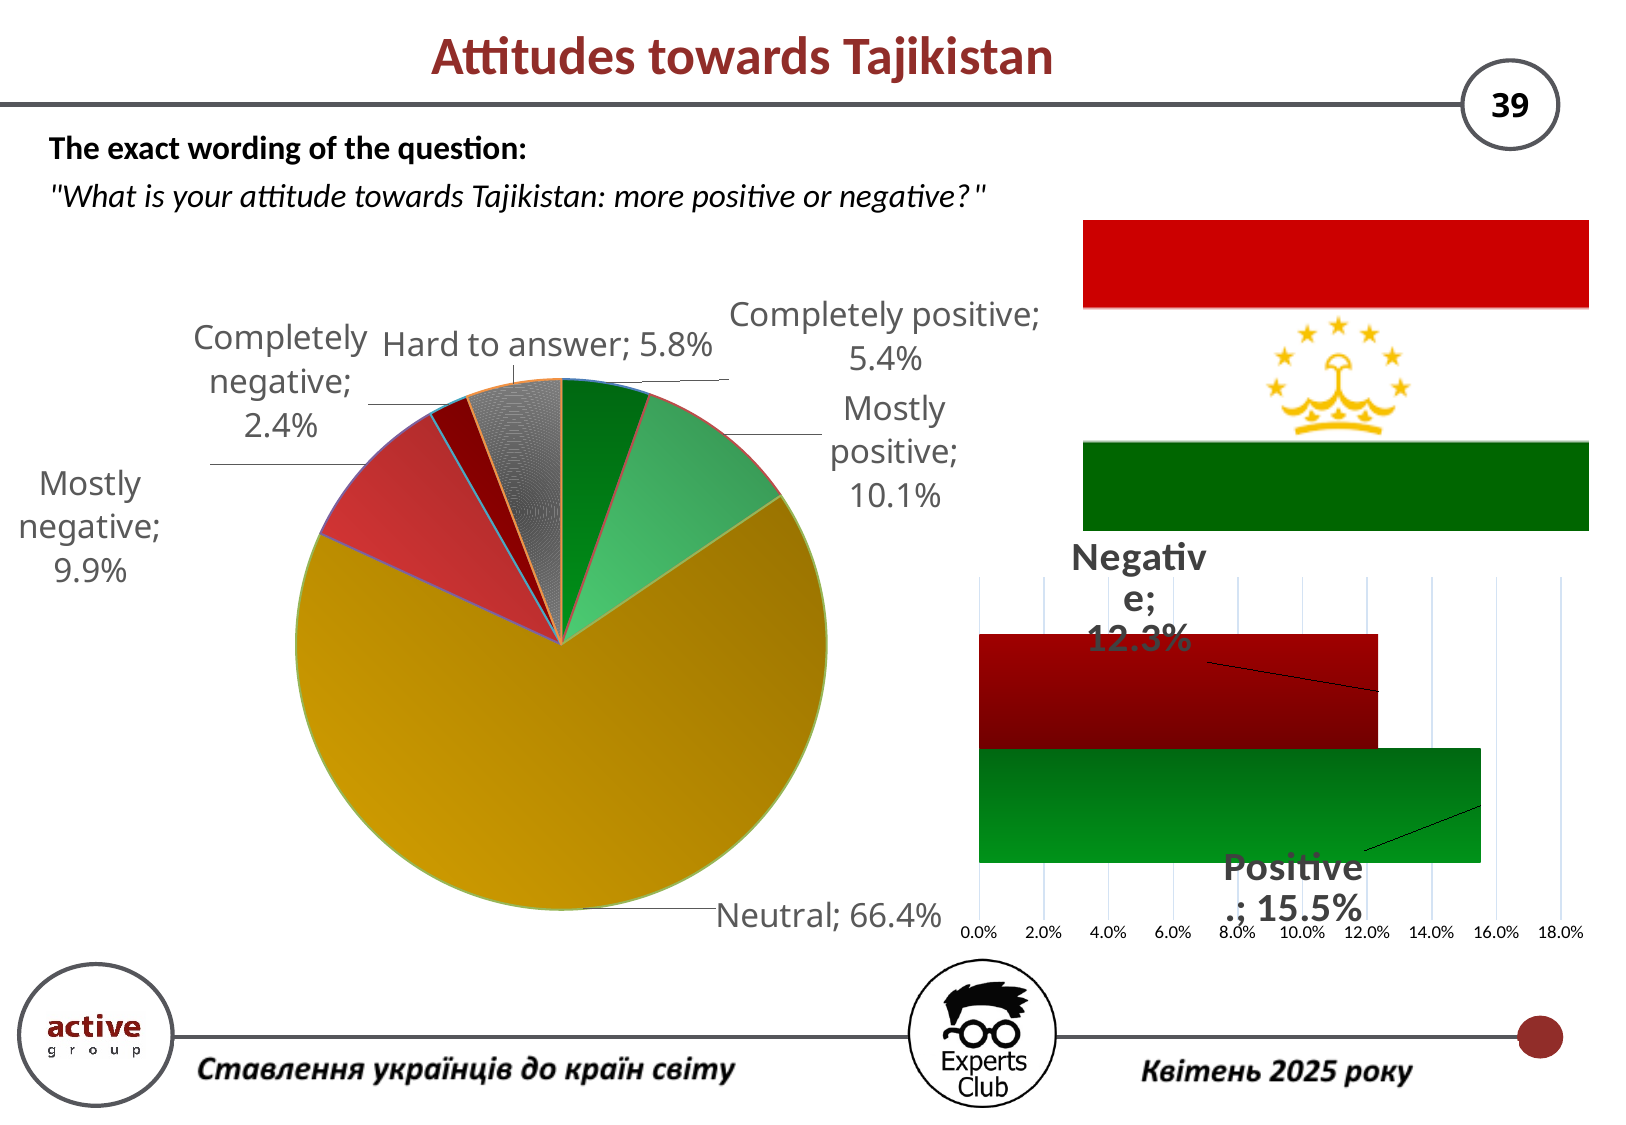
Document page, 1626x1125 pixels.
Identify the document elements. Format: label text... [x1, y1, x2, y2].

chart [0, 270, 1625, 977]
title Attitudes towards Tajikistan [75, 12, 1412, 93]
picture [174, 1040, 884, 1125]
text_box The exact wording of the question: "What is your attitude towards Tajikistan: more positive or negative?" [34, 111, 1522, 222]
picture [1082, 219, 1589, 531]
picture [906, 977, 1057, 1109]
picture [1134, 1040, 1519, 1109]
picture [46, 1011, 146, 1059]
